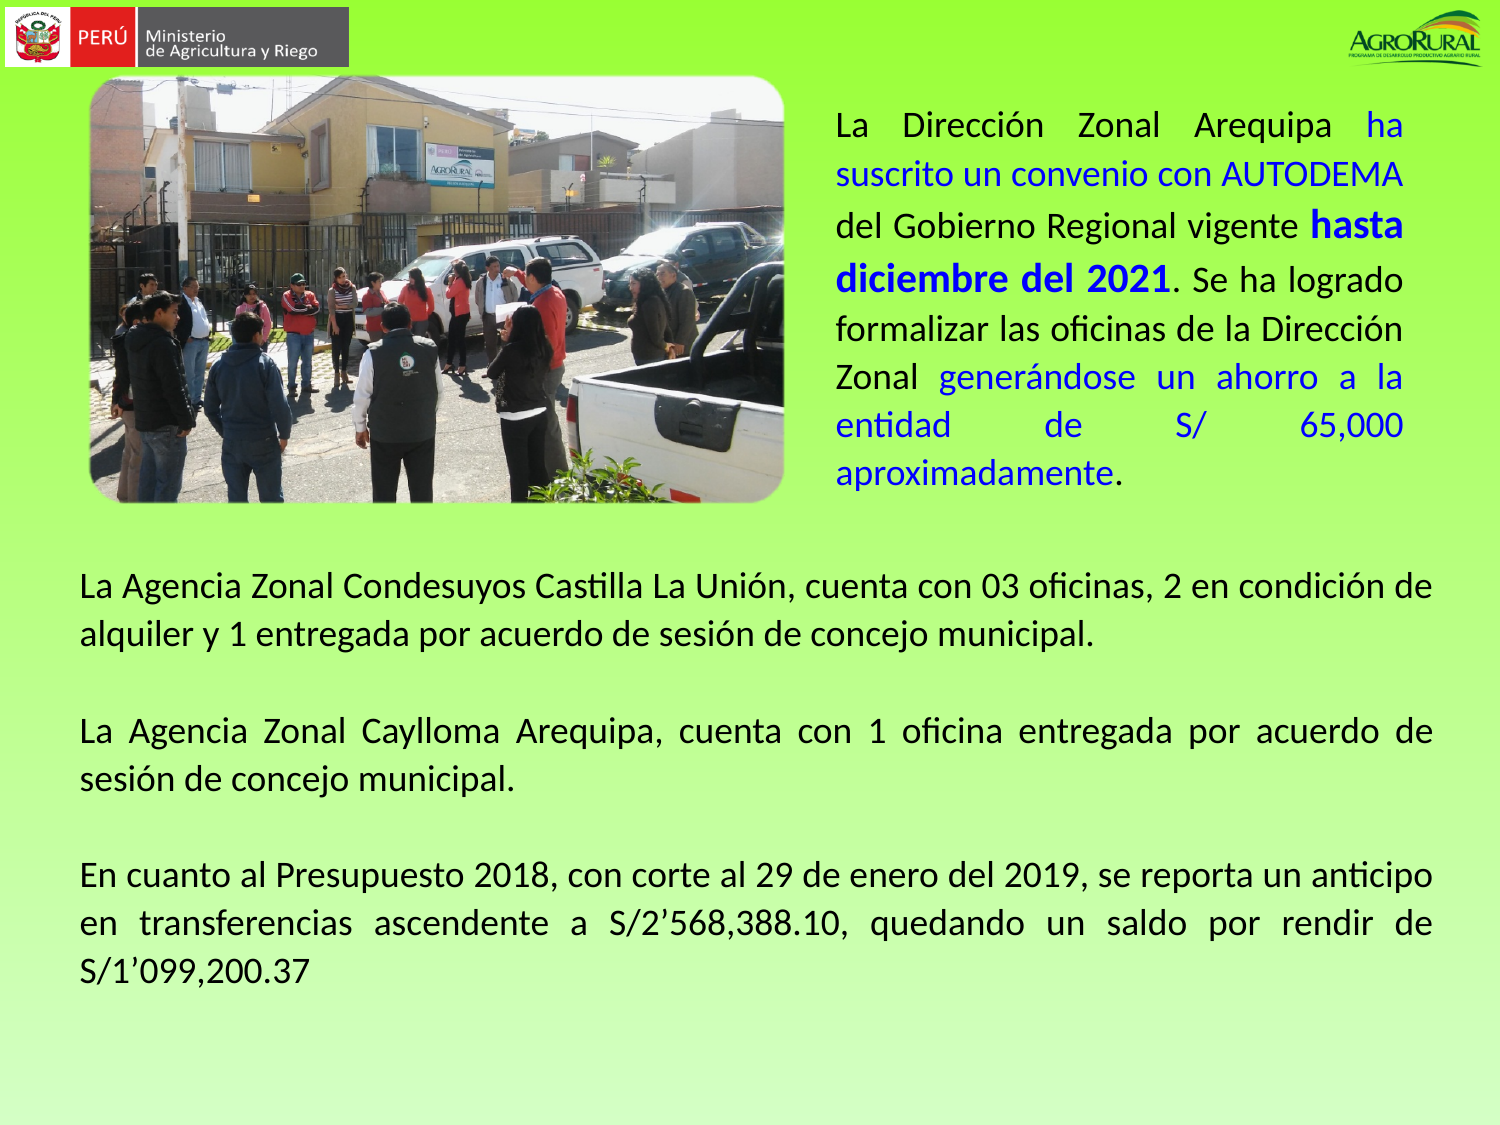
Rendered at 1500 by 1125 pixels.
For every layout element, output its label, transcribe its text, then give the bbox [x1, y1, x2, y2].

picture [88, 74, 786, 504]
picture [1346, 10, 1483, 67]
picture [5, 6, 349, 67]
text_box [25, 0, 76, 5]
text_box La Dirección Zonal Arequipa ha suscrito un convenio con AUTODEMA del Gobierno Regional vigente hasta diciembre del 2021. Se ha logrado formalizar las oficinas de la Dirección Zonal generándose un ahorro a la entidad de S/ 65,000 aproximadamente. [820, 89, 1419, 501]
text_box La Agencia Zonal Condesuyos Castilla La Unión, cuenta con 03 oficinas, 2 en condición de alquiler y 1 entregada por acuerdo de sesión de concejo municipal. La Agencia Zonal Caylloma Arequipa, cuenta con 1 oficina entregada por acuerdo de sesión de concejo municipal. En cuanto al Presupuesto 2018, con corte al 29 de enero del 2019, se reporta un anticipo en transferencias ascendente a S/2’568,388.10, quedando un saldo por rendir de S/1’099,200.37 [64, 550, 1450, 999]
